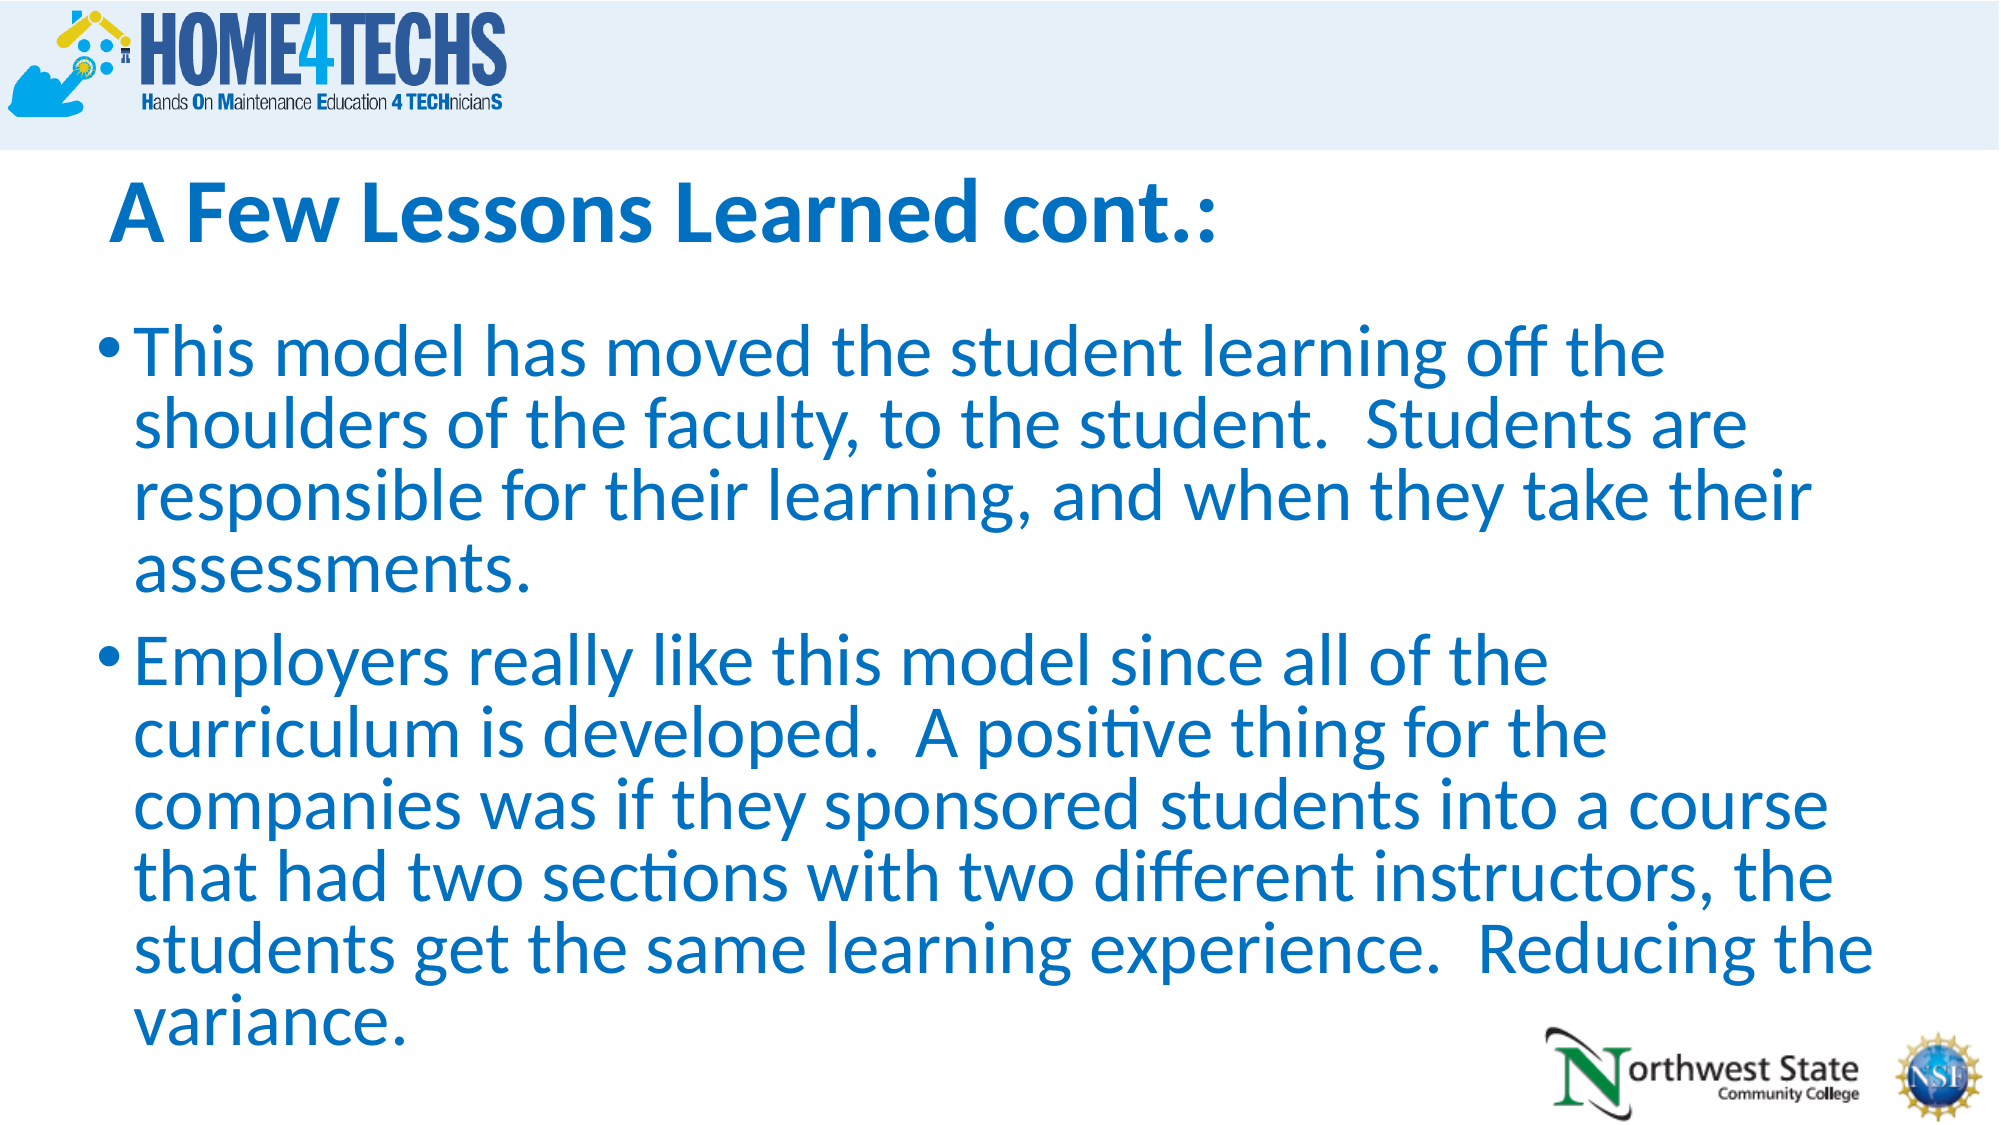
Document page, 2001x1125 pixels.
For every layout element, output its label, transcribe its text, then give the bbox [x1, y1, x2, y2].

title A Few Lessons Learned cont.: [94, 152, 1863, 279]
picture [6, 8, 510, 117]
picture [77, 60, 92, 72]
text_box [0, 0, 2000, 152]
picture [1540, 1021, 1987, 1125]
list This model has moved the student learning off the shoulders of the faculty, to the student. Students are responsible for their learning, and when they take their assessments. Employers really like this model since all of the curriculum is developed. A positive thing for the companies was if they sponsored students into a course that had two sections with two different instructors, the students get the same learning experience. Reducing the variance. [81, 311, 1898, 1094]
